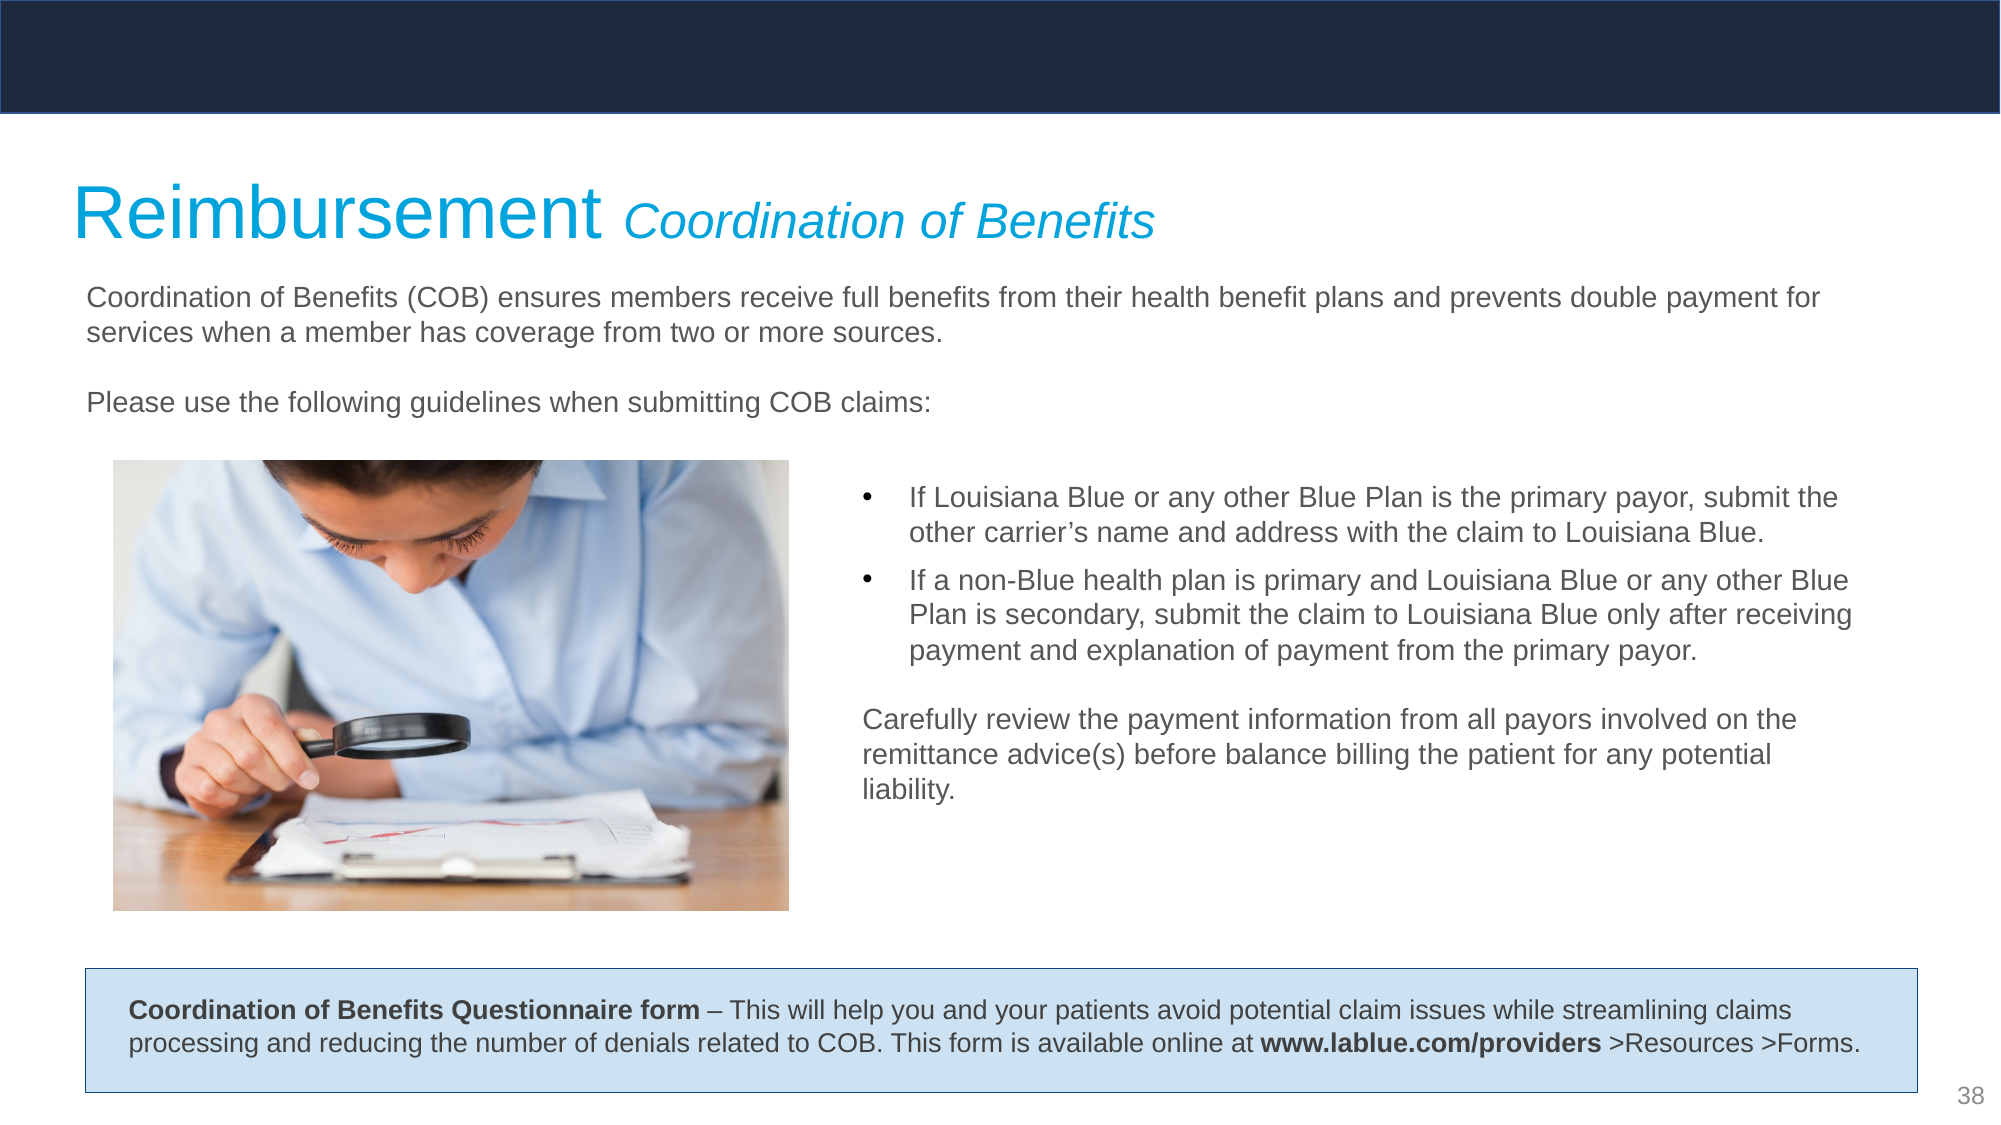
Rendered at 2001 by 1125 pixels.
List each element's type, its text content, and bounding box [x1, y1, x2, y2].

text_box Coordination of Benefits Questionnaire form – This will help you and your patients avoid potential claim issues while streamlining claims processing and reducing the number of denials related to COB. This form is available online at www.lablue.com/providers >Resources >Forms. [113, 985, 1893, 1065]
slide_number 38 [1550, 1064, 2000, 1125]
title Reimbursement Coordination of Benefits [57, 105, 1940, 324]
text_box Coordination of Benefits (COB) ensures members receive full benefits from their health benefit plans and prevents double payment for services when a member has coverage from two or more sources. Please use the following guidelines when submitting COB claims: [71, 324, 1871, 426]
text_box [85, 968, 1918, 1092]
picture [113, 460, 789, 911]
text_box If Louisiana Blue or any other Blue Plan is the primary payor, submit the other carrier’s name and address with the claim to Louisiana Blue. If a non-Blue health plan is primary and Louisiana Blue or any other Blue Plan is secondary, submit the claim to Louisiana Blue only after receiving payment and explanation of payment from the primary payor. Carefully review the payment information from all payors involved on the remittance advice(s) before balance billing the patient for any potential liability. [847, 471, 1887, 813]
